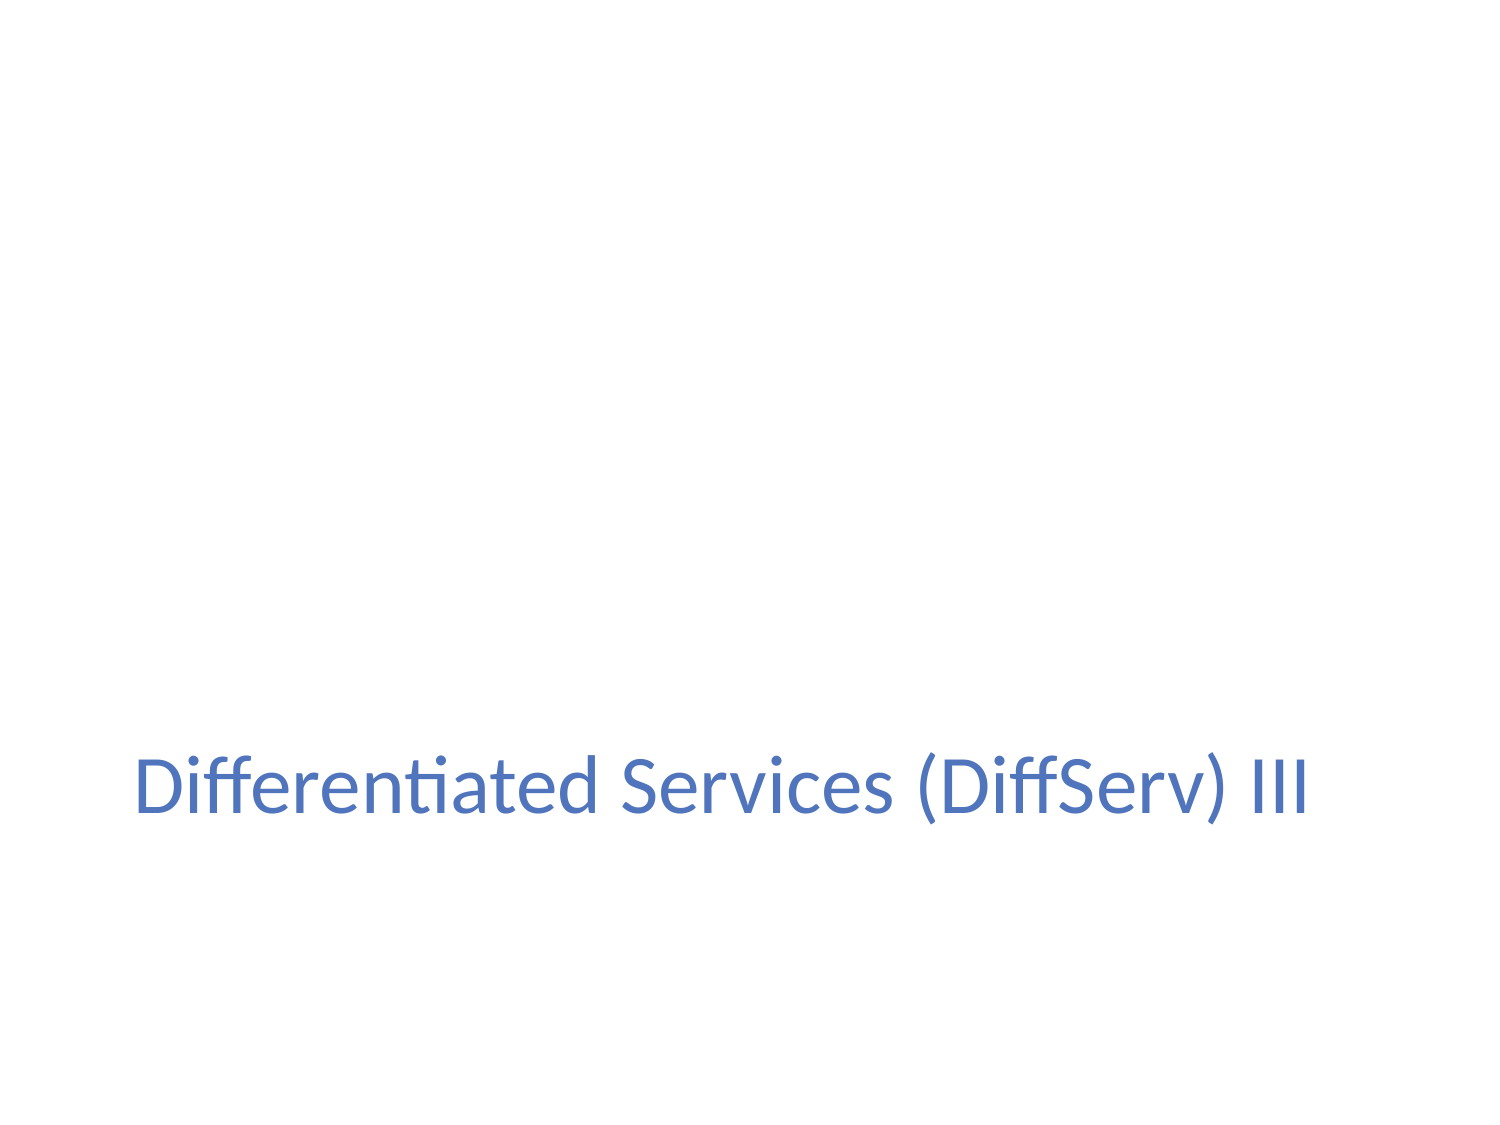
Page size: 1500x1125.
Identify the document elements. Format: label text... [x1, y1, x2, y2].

title Differentiated Services (DiffServ) III [118, 722, 1394, 947]
